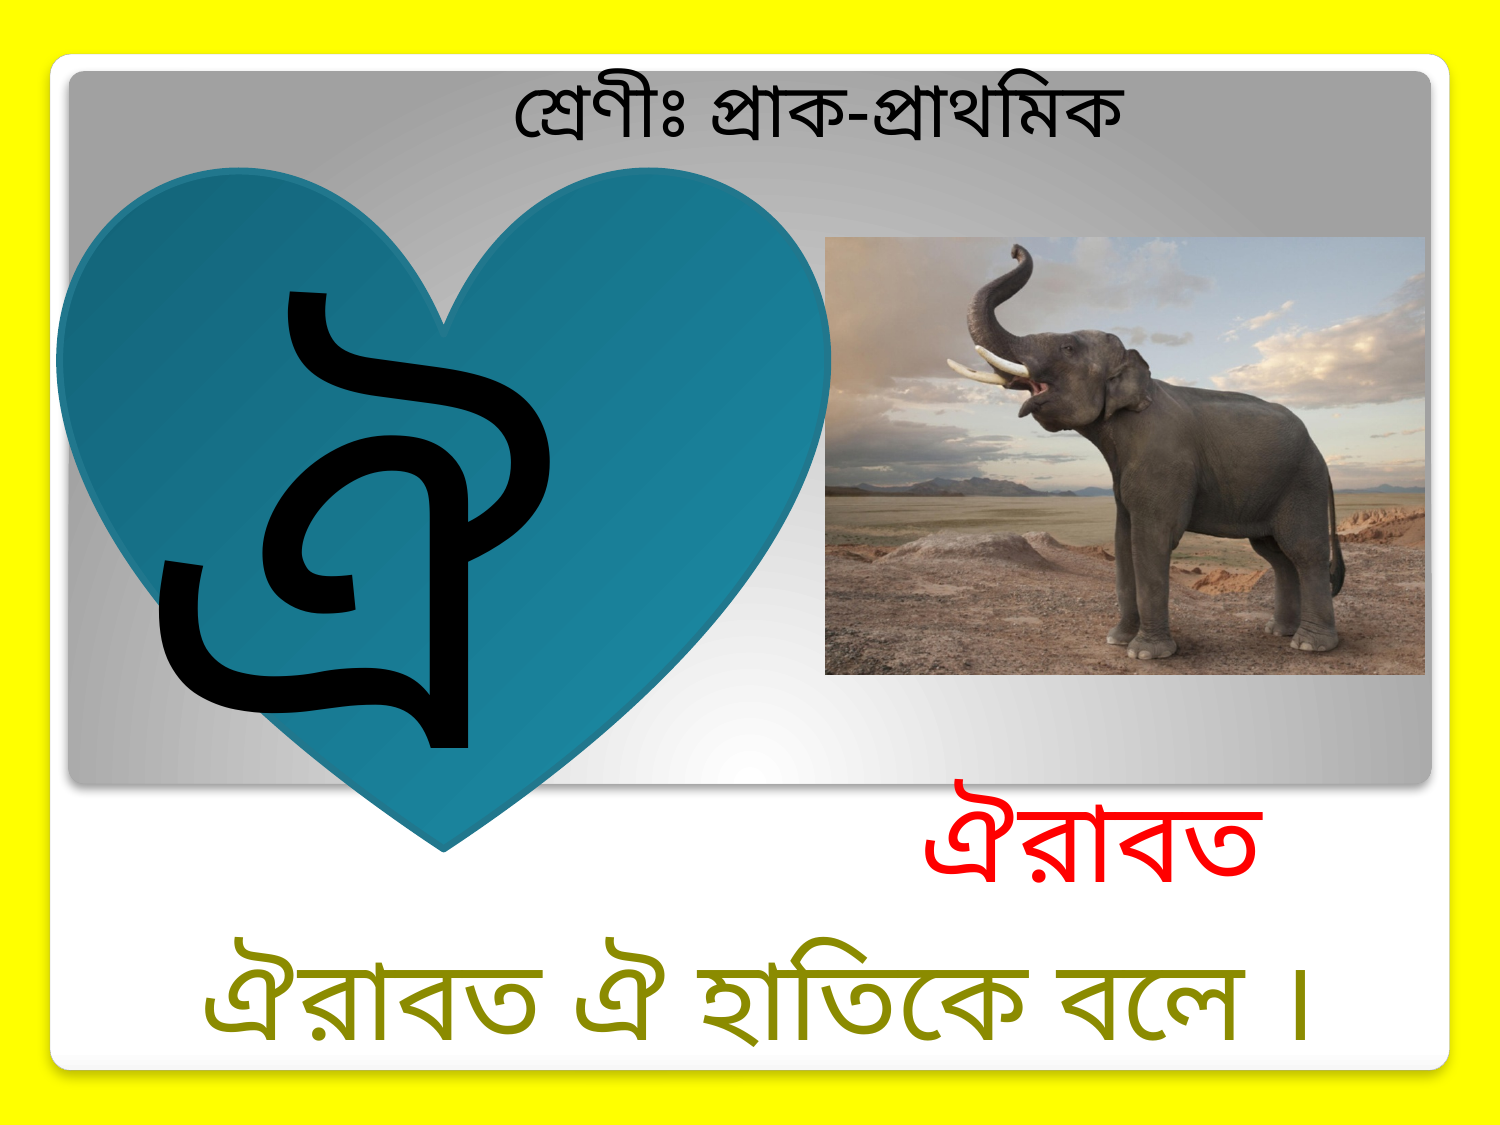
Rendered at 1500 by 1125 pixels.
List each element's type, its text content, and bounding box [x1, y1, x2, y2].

title ঐরাবত ঐ হাতিকে বলে । [87, 924, 1430, 1063]
picture [826, 237, 1426, 676]
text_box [62, 162, 826, 850]
list শ্রেণীঃ প্রাক-প্রাথমিক [157, 62, 1500, 132]
text_box ঐরাবত [812, 762, 1400, 913]
